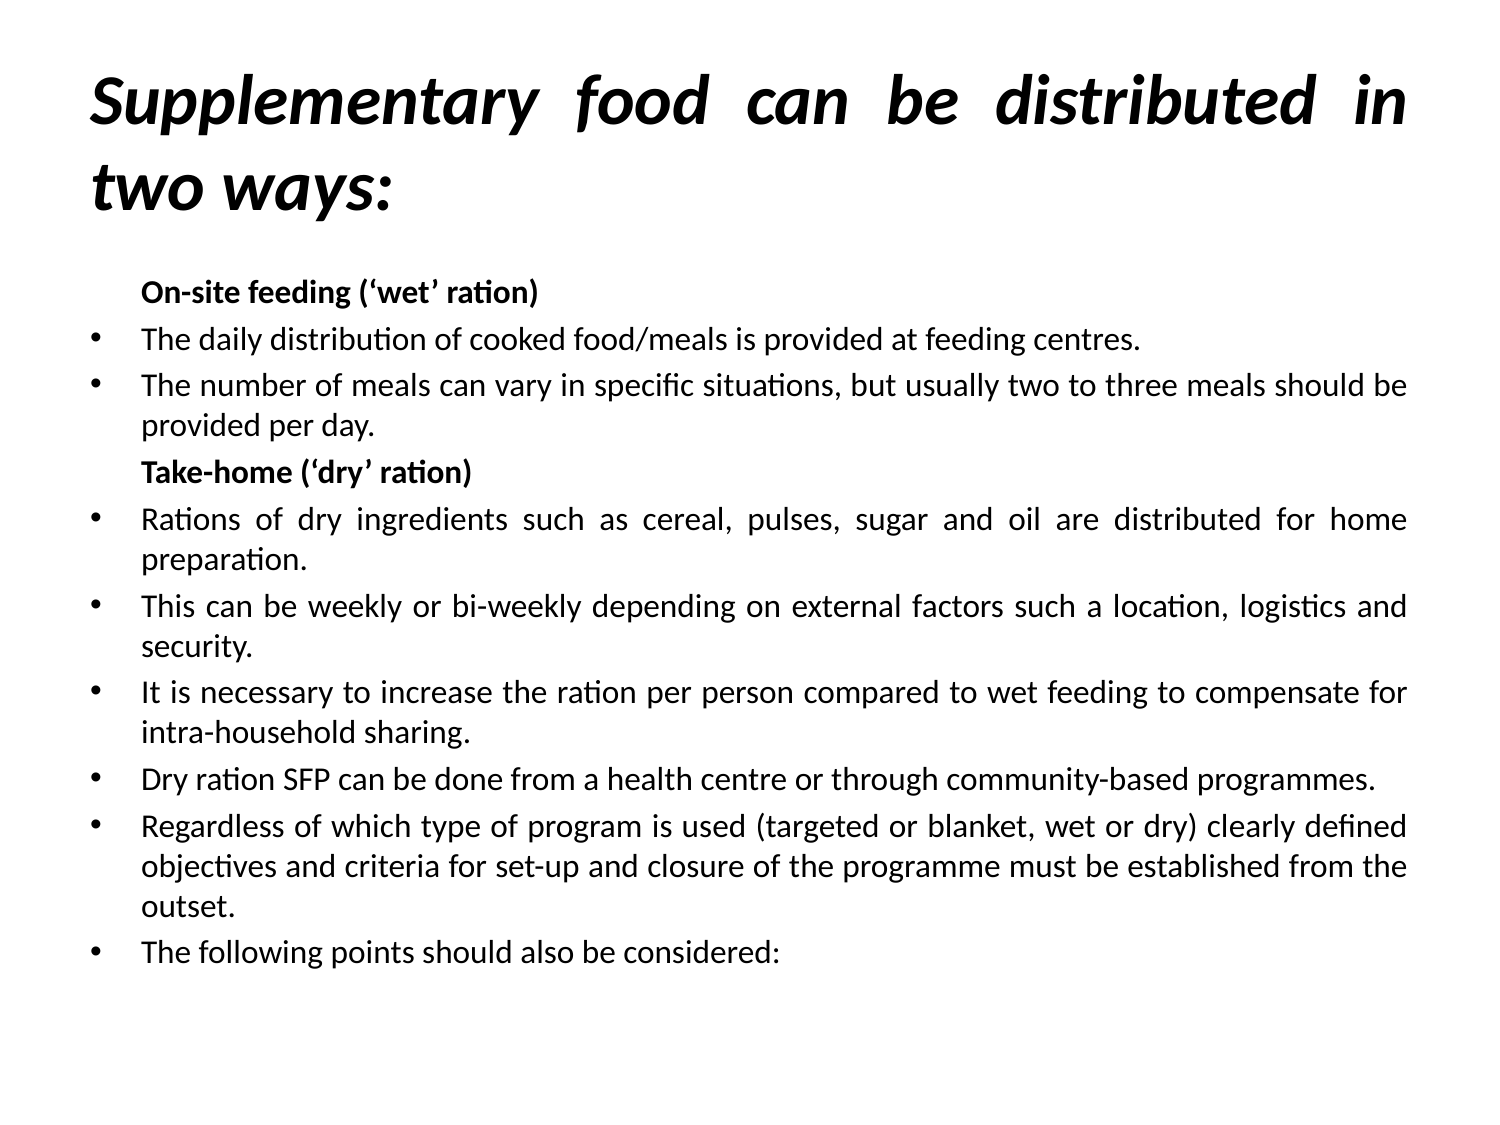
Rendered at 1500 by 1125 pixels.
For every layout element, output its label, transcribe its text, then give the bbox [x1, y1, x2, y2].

title Supplementary food can be distributed in two ways: [75, 45, 1425, 233]
list On-site feeding (‘wet’ ration) The daily distribution of cooked food/meals is provided at feeding centres. The number of meals can vary in specific situations, but usually two to three meals should be provided per day. Take-home (‘dry’ ration) Rations of dry ingredients such as cereal, pulses, sugar and oil are distributed for home preparation. This can be weekly or bi-weekly depending on external factors such a location, logistics and security. It is necessary to increase the ration per person compared to wet feeding to compensate for intra-household sharing. Dry ration SFP can be done from a health centre or through community-based programmes. Regardless of which type of program is used (targeted or blanket, wet or dry) clearly defined objectives and criteria for set-up and closure of the programme must be established from the outset. The following points should also be considered: [75, 262, 1425, 1005]
